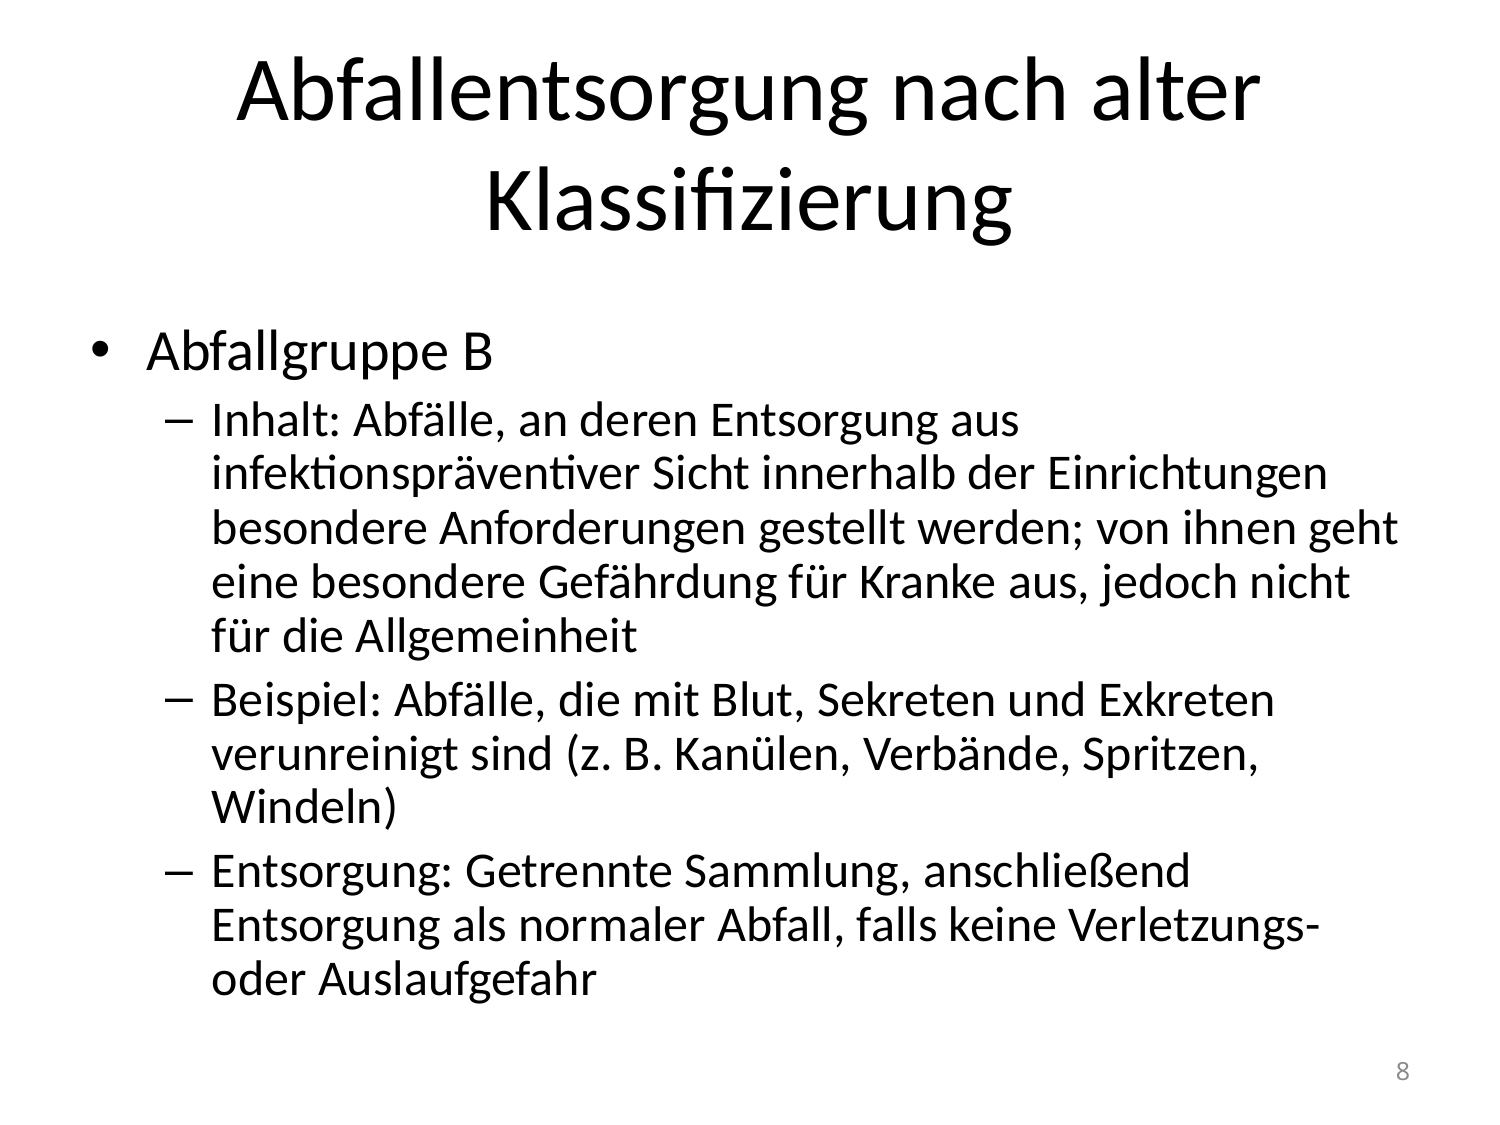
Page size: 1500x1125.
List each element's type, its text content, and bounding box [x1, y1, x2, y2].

list Abfallgruppe B Inhalt: Abfälle, an deren Entsorgung aus infektionspräventiver Sicht innerhalb der Einrichtungen besondere Anforderungen gestellt werden; von ihnen geht eine besondere Gefährdung für Kranke aus, jedoch nicht für die Allgemeinheit Beispiel: Abfälle, die mit Blut, Sekreten und Exkreten verunreinigt sind (z. B. Kanülen, Verbände, Spritzen, Windeln) Entsorgung: Getrennte Sammlung, anschließend Entsorgung als normaler Abfall, falls keine Verletzungs- oder Auslaufgefahr [75, 312, 1425, 1088]
slide_number 8 [1074, 1042, 1425, 1103]
title Abfallentsorgung nach alter Klassifizierung [75, 45, 1425, 233]
